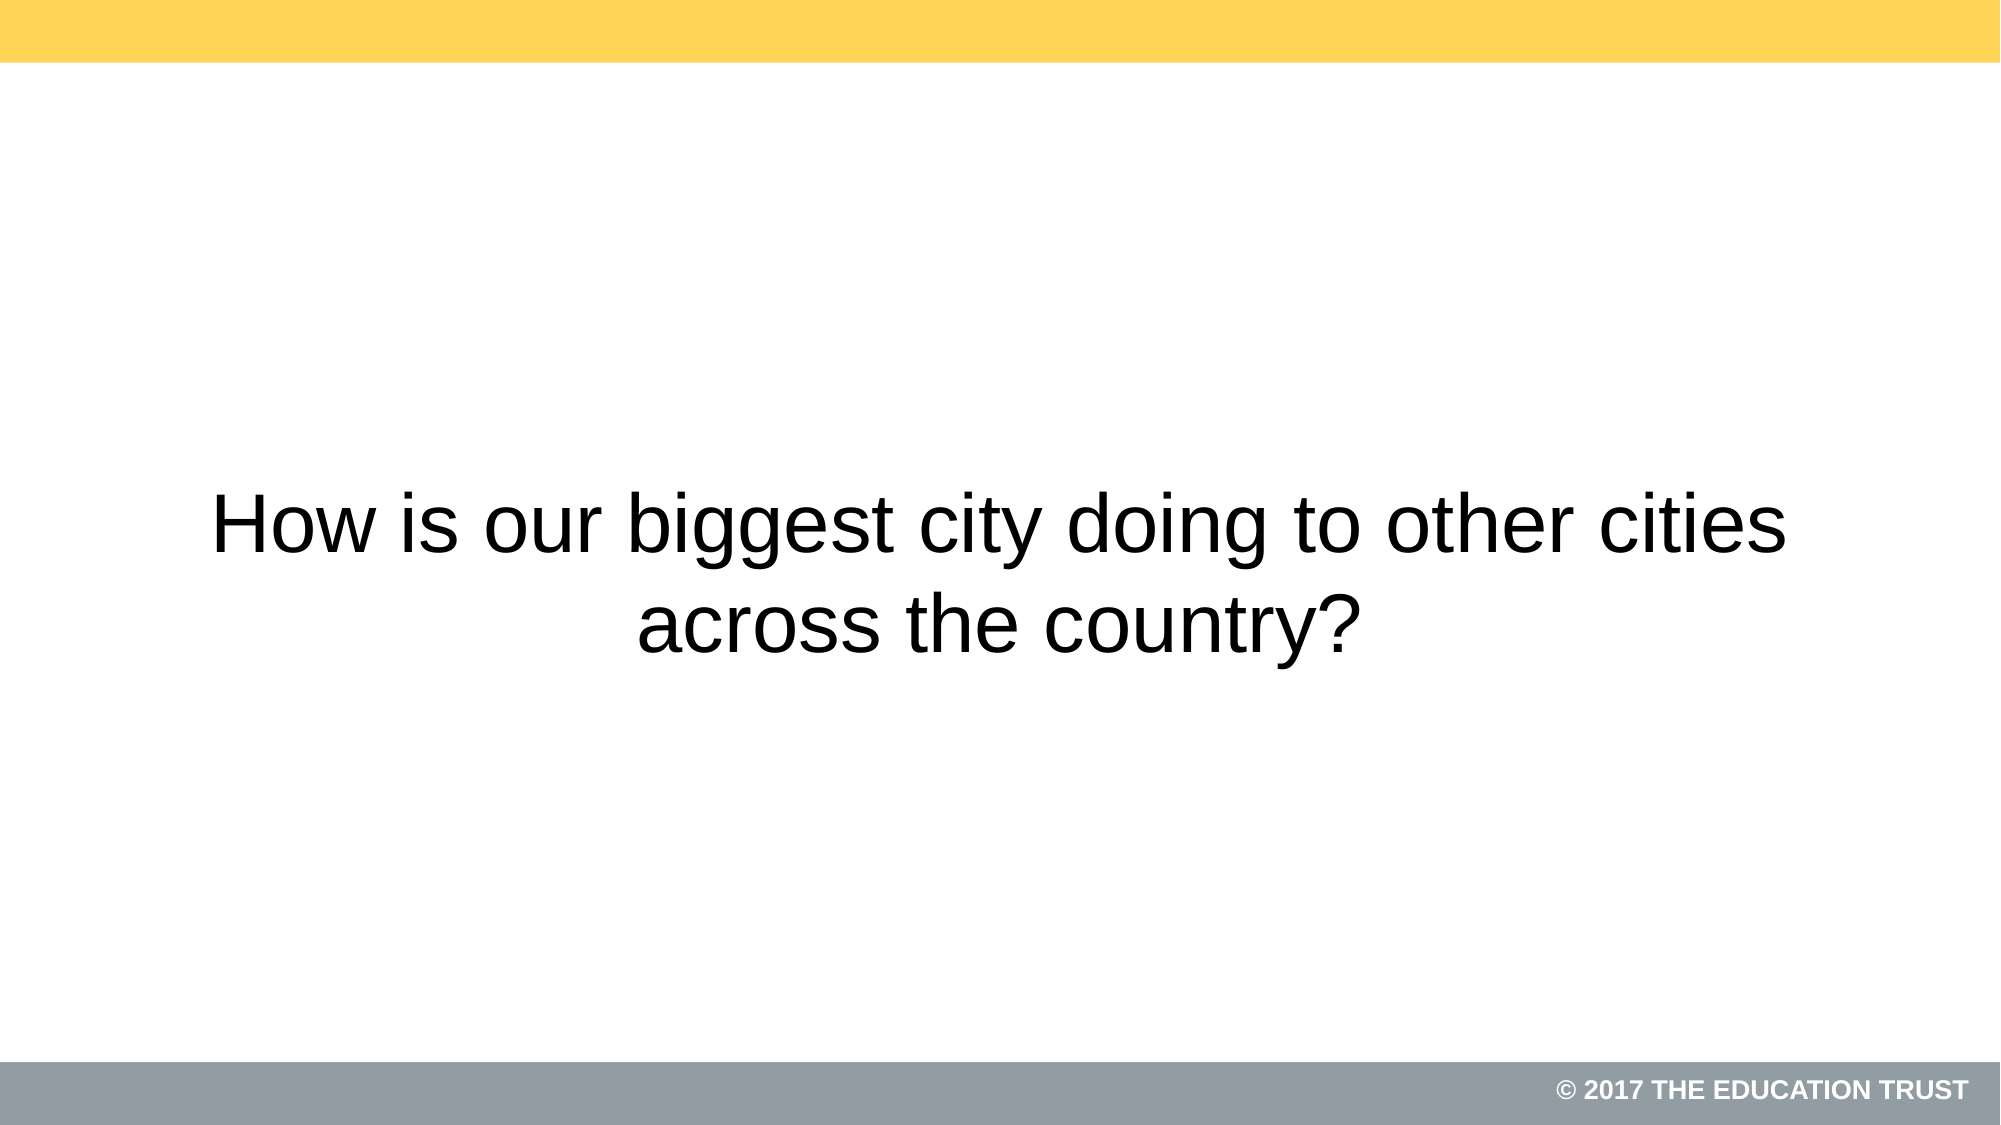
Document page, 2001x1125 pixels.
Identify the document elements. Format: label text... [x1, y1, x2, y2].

title How is our biggest city doing to other cities across the country? [150, 275, 1850, 863]
